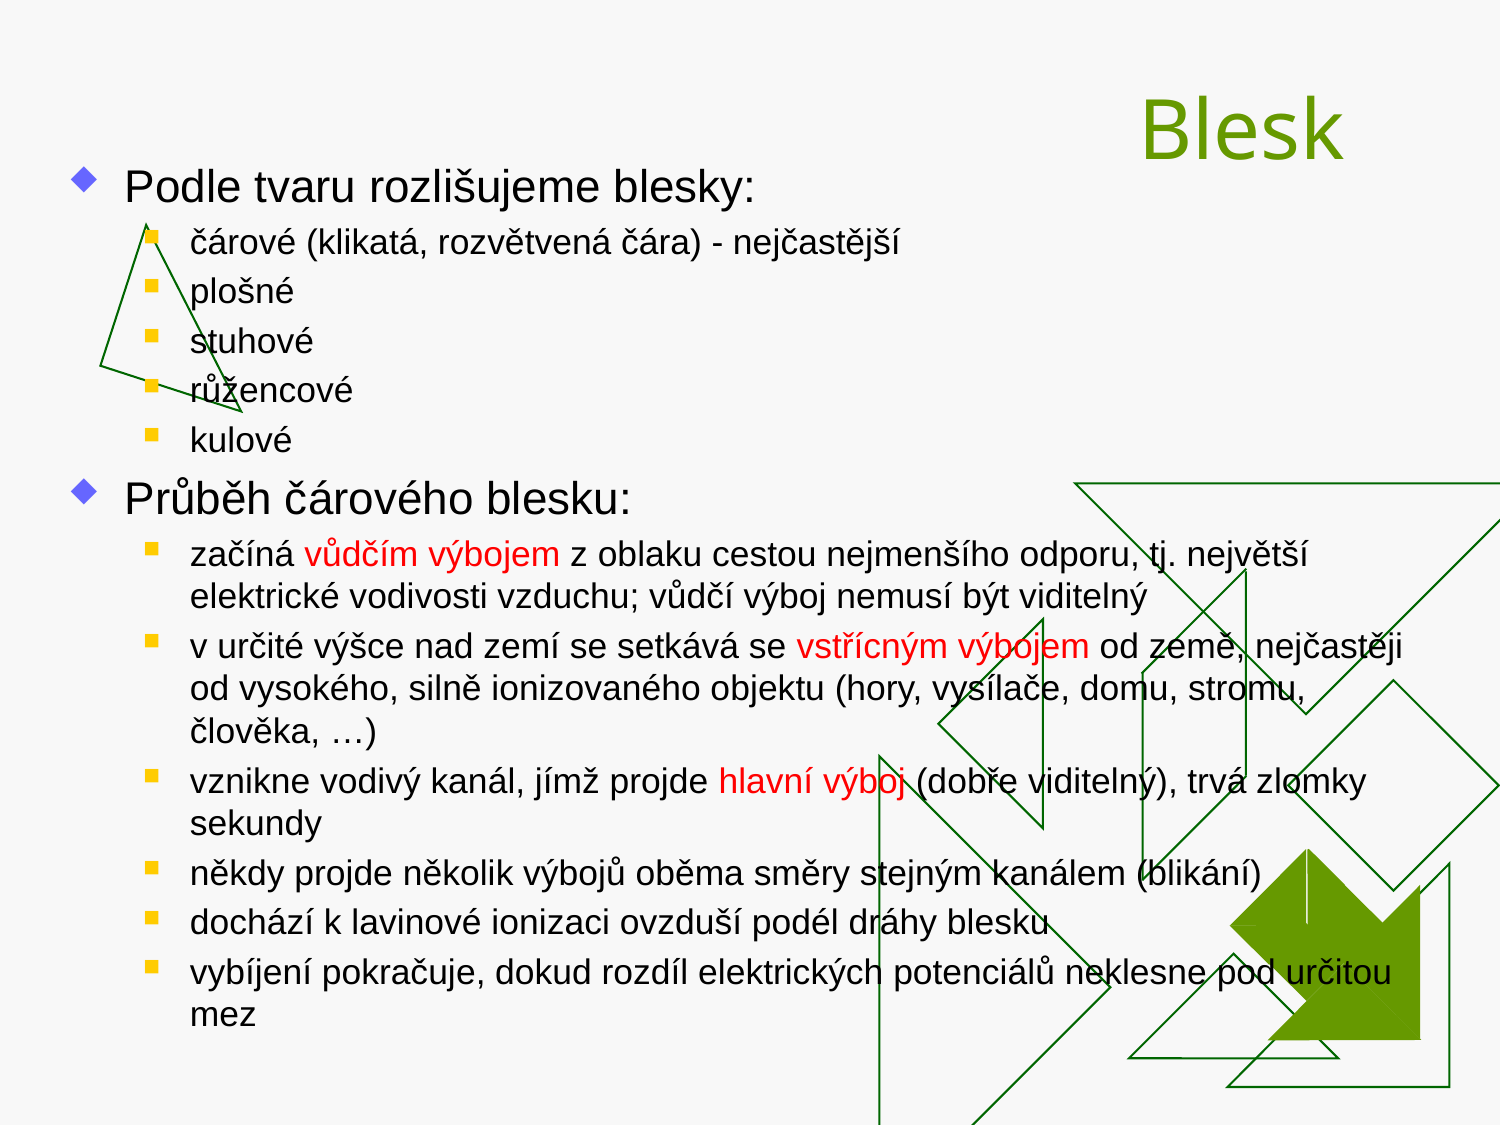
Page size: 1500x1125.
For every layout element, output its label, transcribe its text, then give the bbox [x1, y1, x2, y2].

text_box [1224, 825, 1438, 1075]
title Blesk [197, 28, 1361, 149]
list Podle tvaru rozlišujeme blesky: čárové (klikatá, rozvětvená čára) - nejčastější plošné stuhové růžencové kulové Průběh čárového blesku: začíná vůdčím výbojem z oblaku cestou nejmenšího odporu, tj. největší elektrické vodivosti vzduchu; vůdčí výboj nemusí být viditelný v určité výšce nad zemí se setkává se vstřícným výbojem od země, nejčastěji od vysokého, silně ionizovaného objektu (hory, vysílače, domu, stromu, člověka, …) vznikne vodivý kanál, jímž projde hlavní výboj (dobře viditelný), trvá zlomky sekundy někdy projde několik výbojů oběma směry stejným kanálem (blikání) dochází k lavinové ionizaci ovzduší podél dráhy blesku vybíjení pokračuje, dokud rozdíl elektrických potenciálů neklesne pod určitou mez [53, 149, 1436, 1118]
